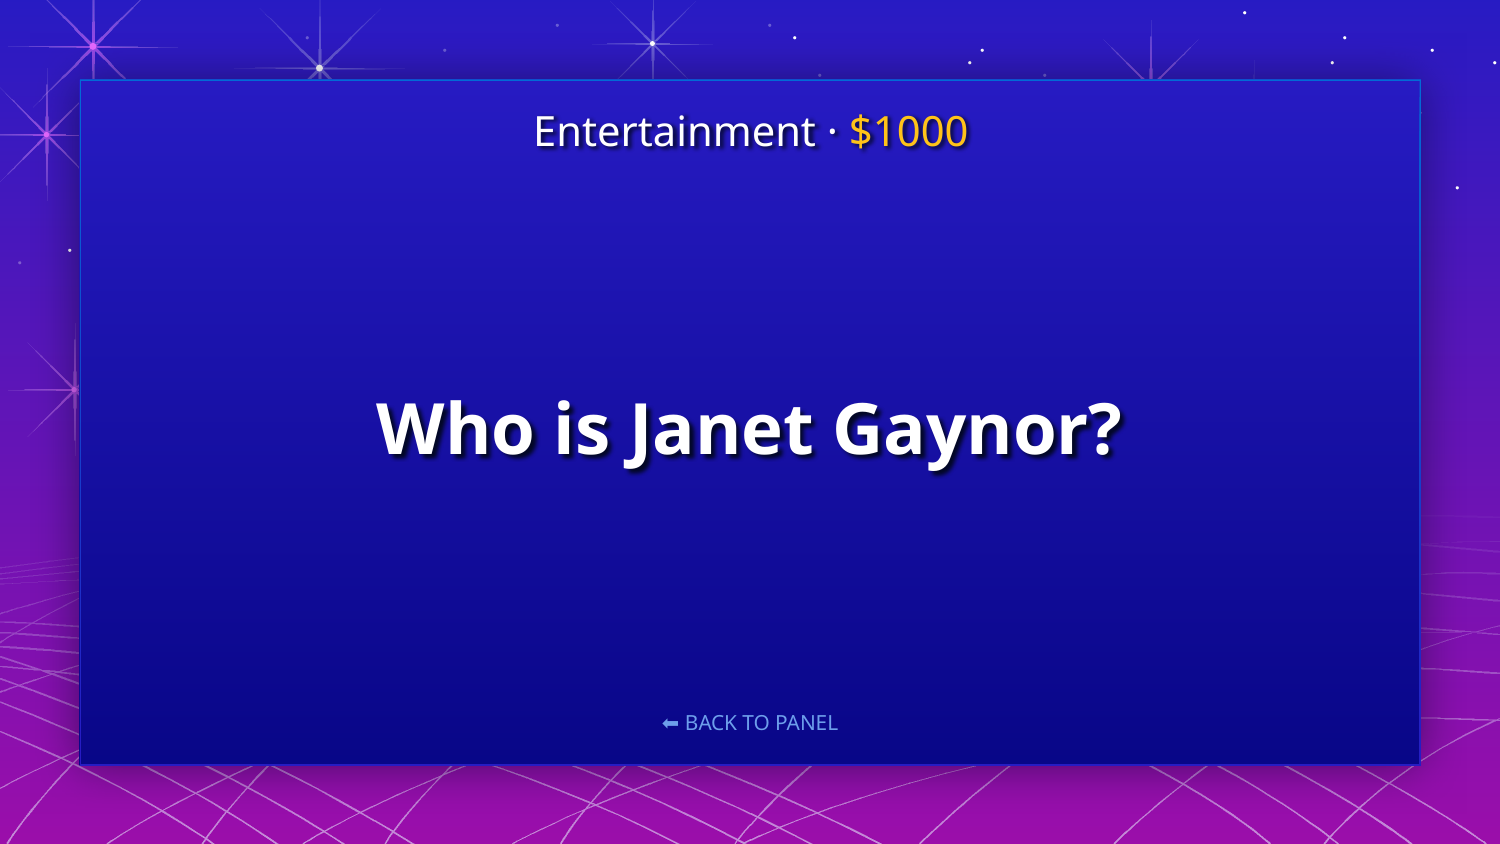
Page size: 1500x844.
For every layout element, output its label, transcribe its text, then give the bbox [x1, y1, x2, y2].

subtitle Entertainment · $1000 [170, 105, 1332, 178]
title Who is Janet Gaynor? [169, 158, 1331, 682]
